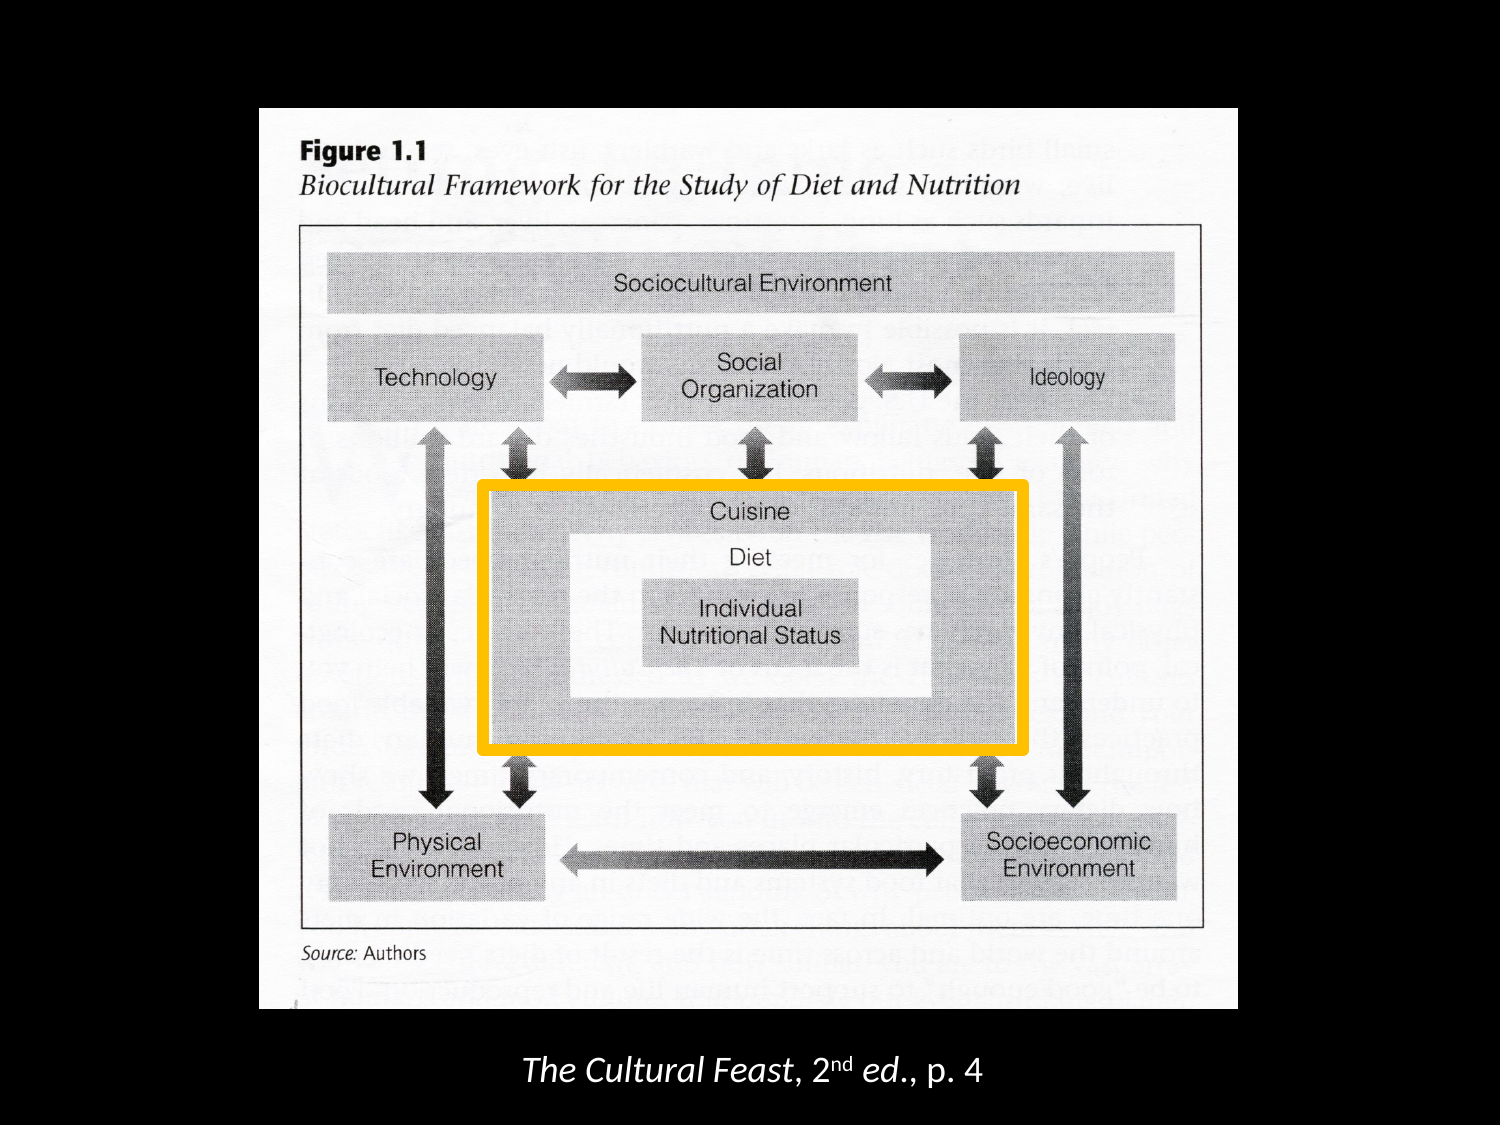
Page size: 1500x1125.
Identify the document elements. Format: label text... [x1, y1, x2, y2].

picture [259, 108, 1238, 1009]
text_box The Cultural Feast, 2nd ed., p. 4 [152, 1037, 1353, 1098]
